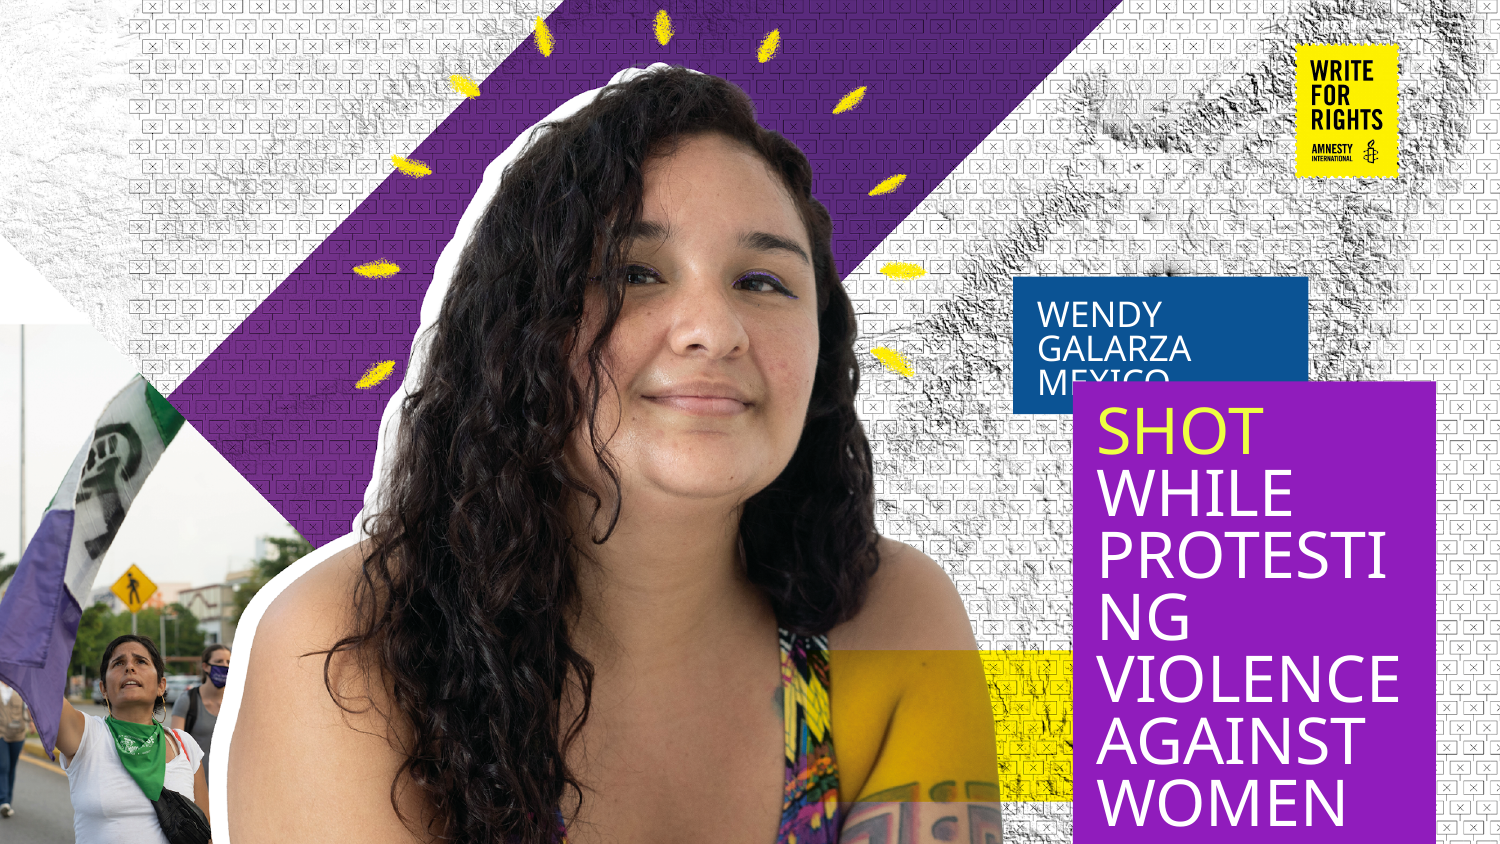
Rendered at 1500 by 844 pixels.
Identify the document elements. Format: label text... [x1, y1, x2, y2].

text_box SHOT WHILE PROTESTING VIOLENCE AGAINST WOMEN [1072, 381, 1436, 844]
text_box WENDY GALARZA MEXICO [1013, 276, 1309, 415]
picture [0, 0, 1500, 844]
